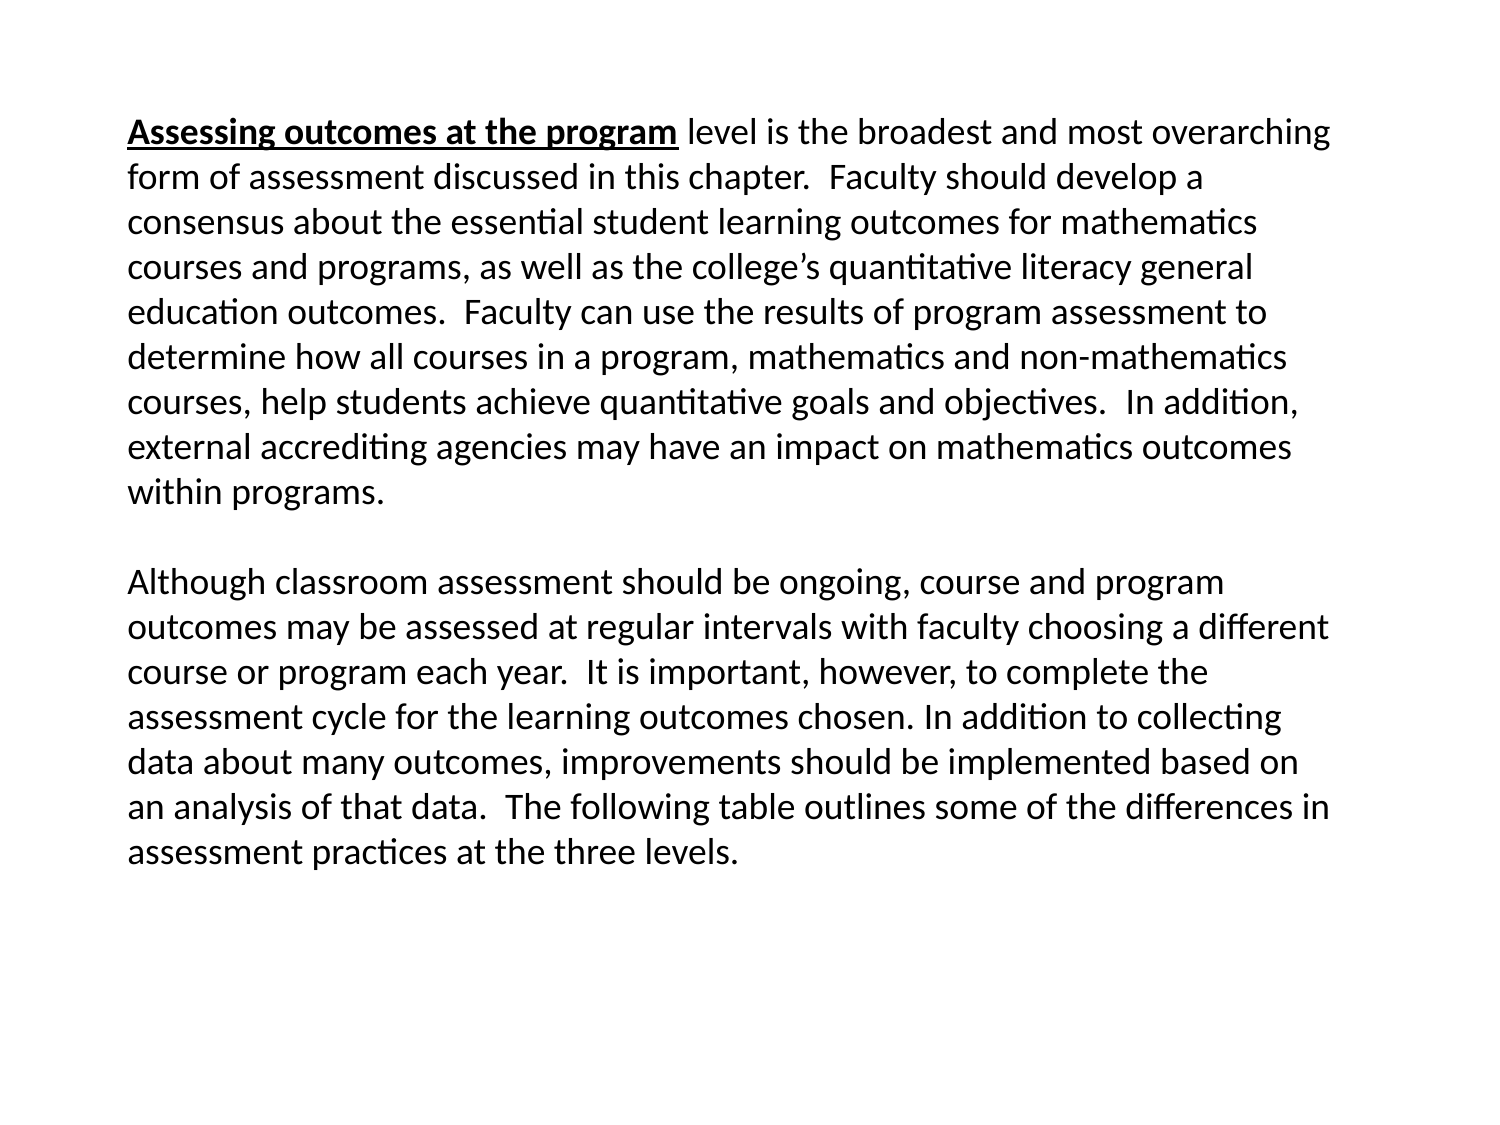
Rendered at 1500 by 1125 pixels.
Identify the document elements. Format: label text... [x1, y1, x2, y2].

text_box Assessing outcomes at the program level is the broadest and most overarching form of assessment discussed in this chapter. Faculty should develop a consensus about the essential student learning outcomes for mathematics courses and programs, as well as the college’s quantitative literacy general education outcomes. Faculty can use the results of program assessment to determine how all courses in a program, mathematics and non-mathematics courses, help students achieve quantitative goals and objectives. In addition, external accrediting agencies may have an impact on mathematics outcomes within programs. Although classroom assessment should be ongoing, course and program outcomes may be assessed at regular intervals with faculty choosing a different course or program each year. It is important, however, to complete the assessment cycle for the learning outcomes chosen. In addition to collecting data about many outcomes, improvements should be implemented based on an analysis of that data. The following table outlines some of the differences in assessment practices at the three levels. [112, 99, 1350, 880]
